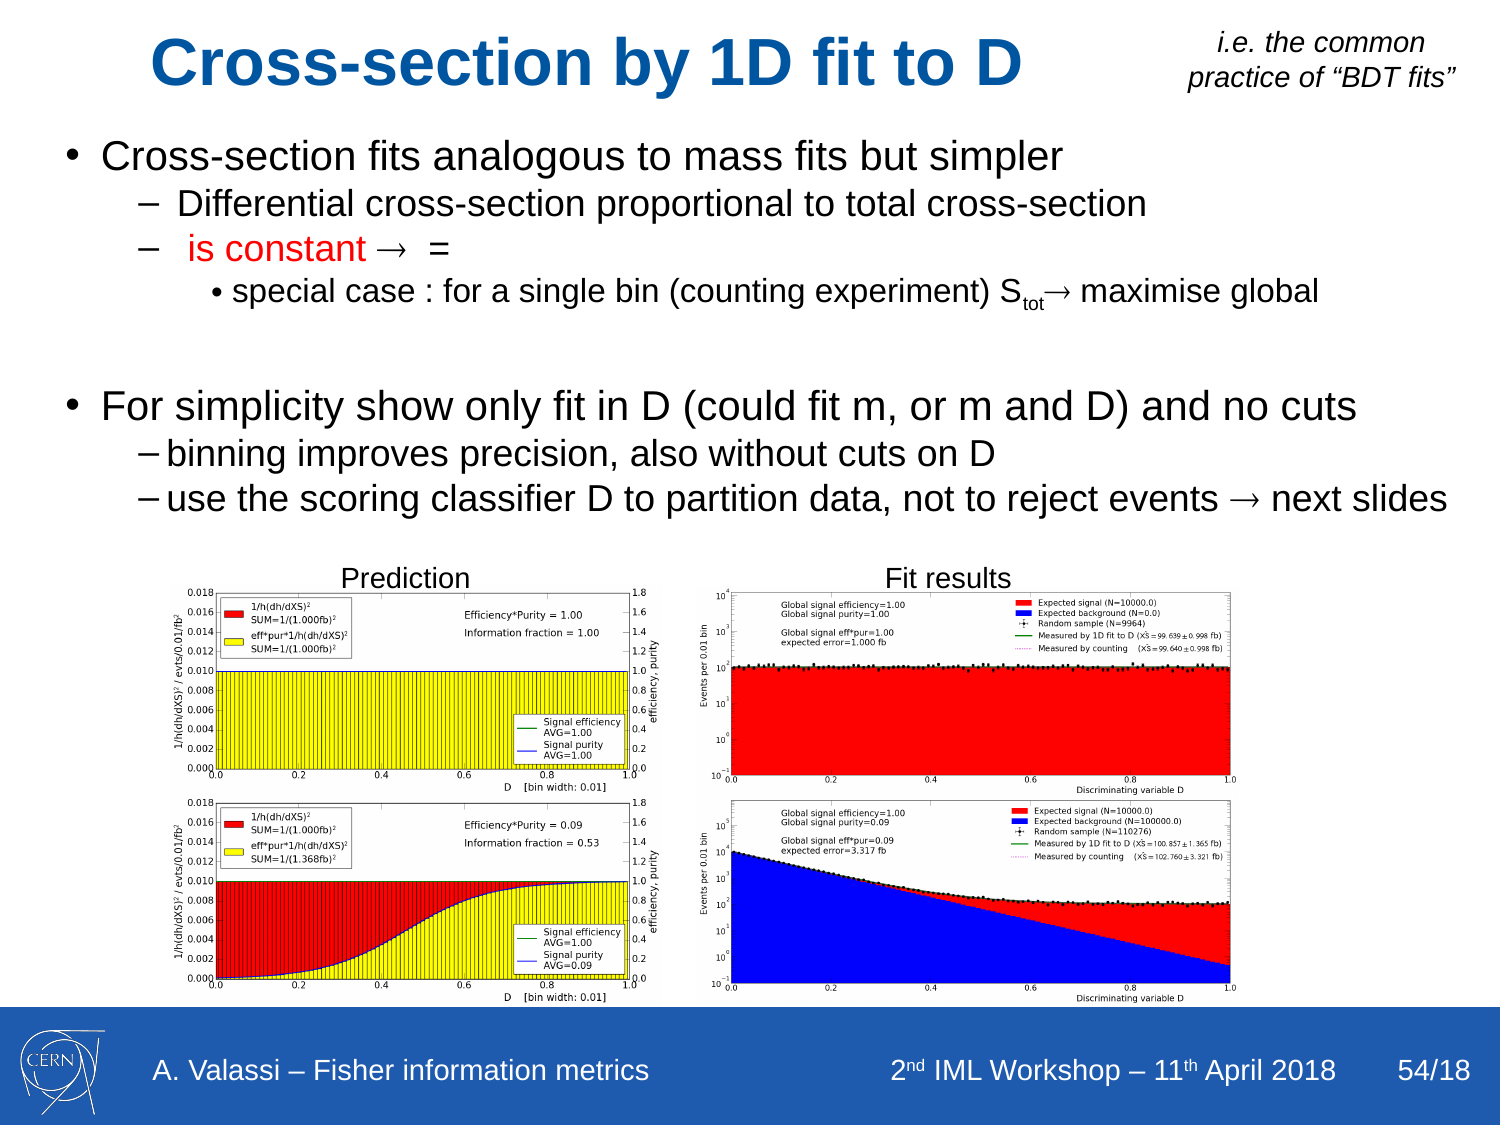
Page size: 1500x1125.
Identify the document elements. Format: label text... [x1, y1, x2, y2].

text_box i.e. the common practice of “BDT fits” [1168, 15, 1475, 101]
picture [20, 1030, 106, 1116]
title Cross-section by 1D fit to D [29, 32, 1146, 85]
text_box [170, 551, 1239, 1006]
